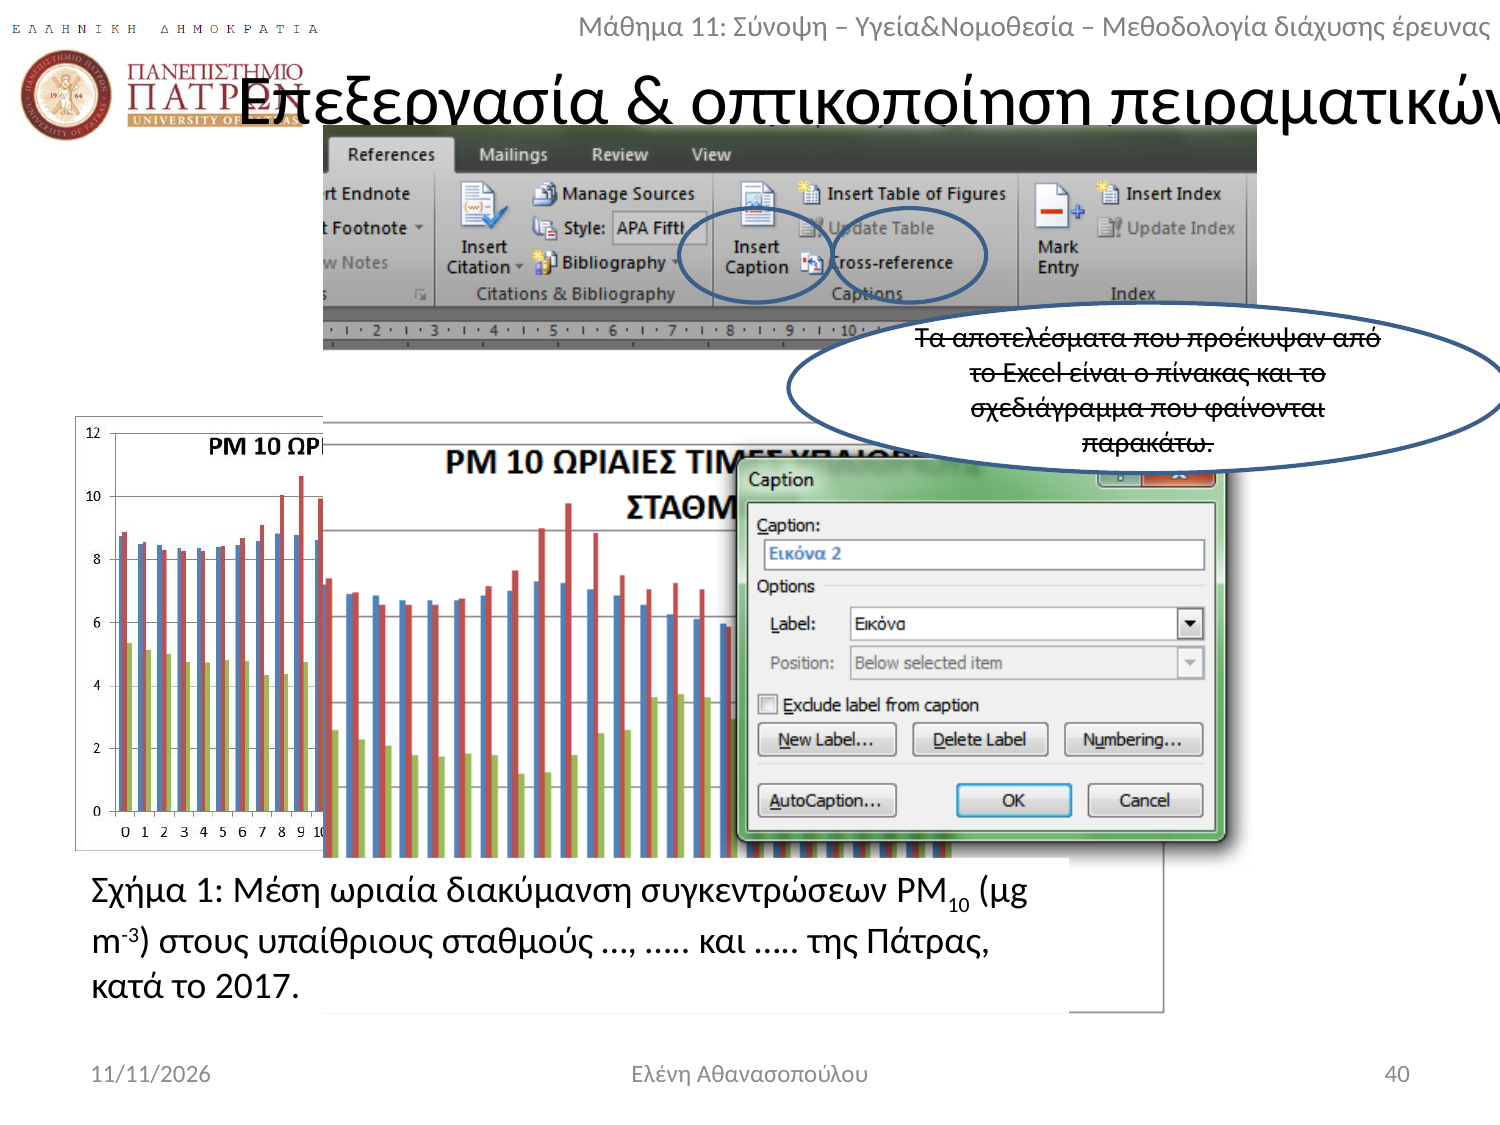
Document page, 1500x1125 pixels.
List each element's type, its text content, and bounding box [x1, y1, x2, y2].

text_box Σχήμα 1: Μέση ωριαία διακύμανση συγκεντρώσεων PM10 (μg m-3) στους υπαίθριους σταθμούς …, ….. και ….. της Πάτρας, κατά το 2017. [76, 859, 318, 1014]
slide_number 40 [1074, 1042, 1425, 1103]
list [74, 416, 318, 851]
picture [323, 125, 1257, 1065]
picture [5, 14, 325, 149]
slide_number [75, 1042, 425, 1103]
footer Ελένη Αθανασοπούλου [512, 1073, 988, 1103]
text_box Τα αποτελέσματα που προέκυψαν από το Εxcel είναι ο πίνακας και το σχεδιάγραμμα που φαίνονται παρακάτω. [1262, 304, 1500, 471]
title Επεξεργασία & οπτικοποίηση πειραματικών δεδομένων [203, 45, 1500, 233]
